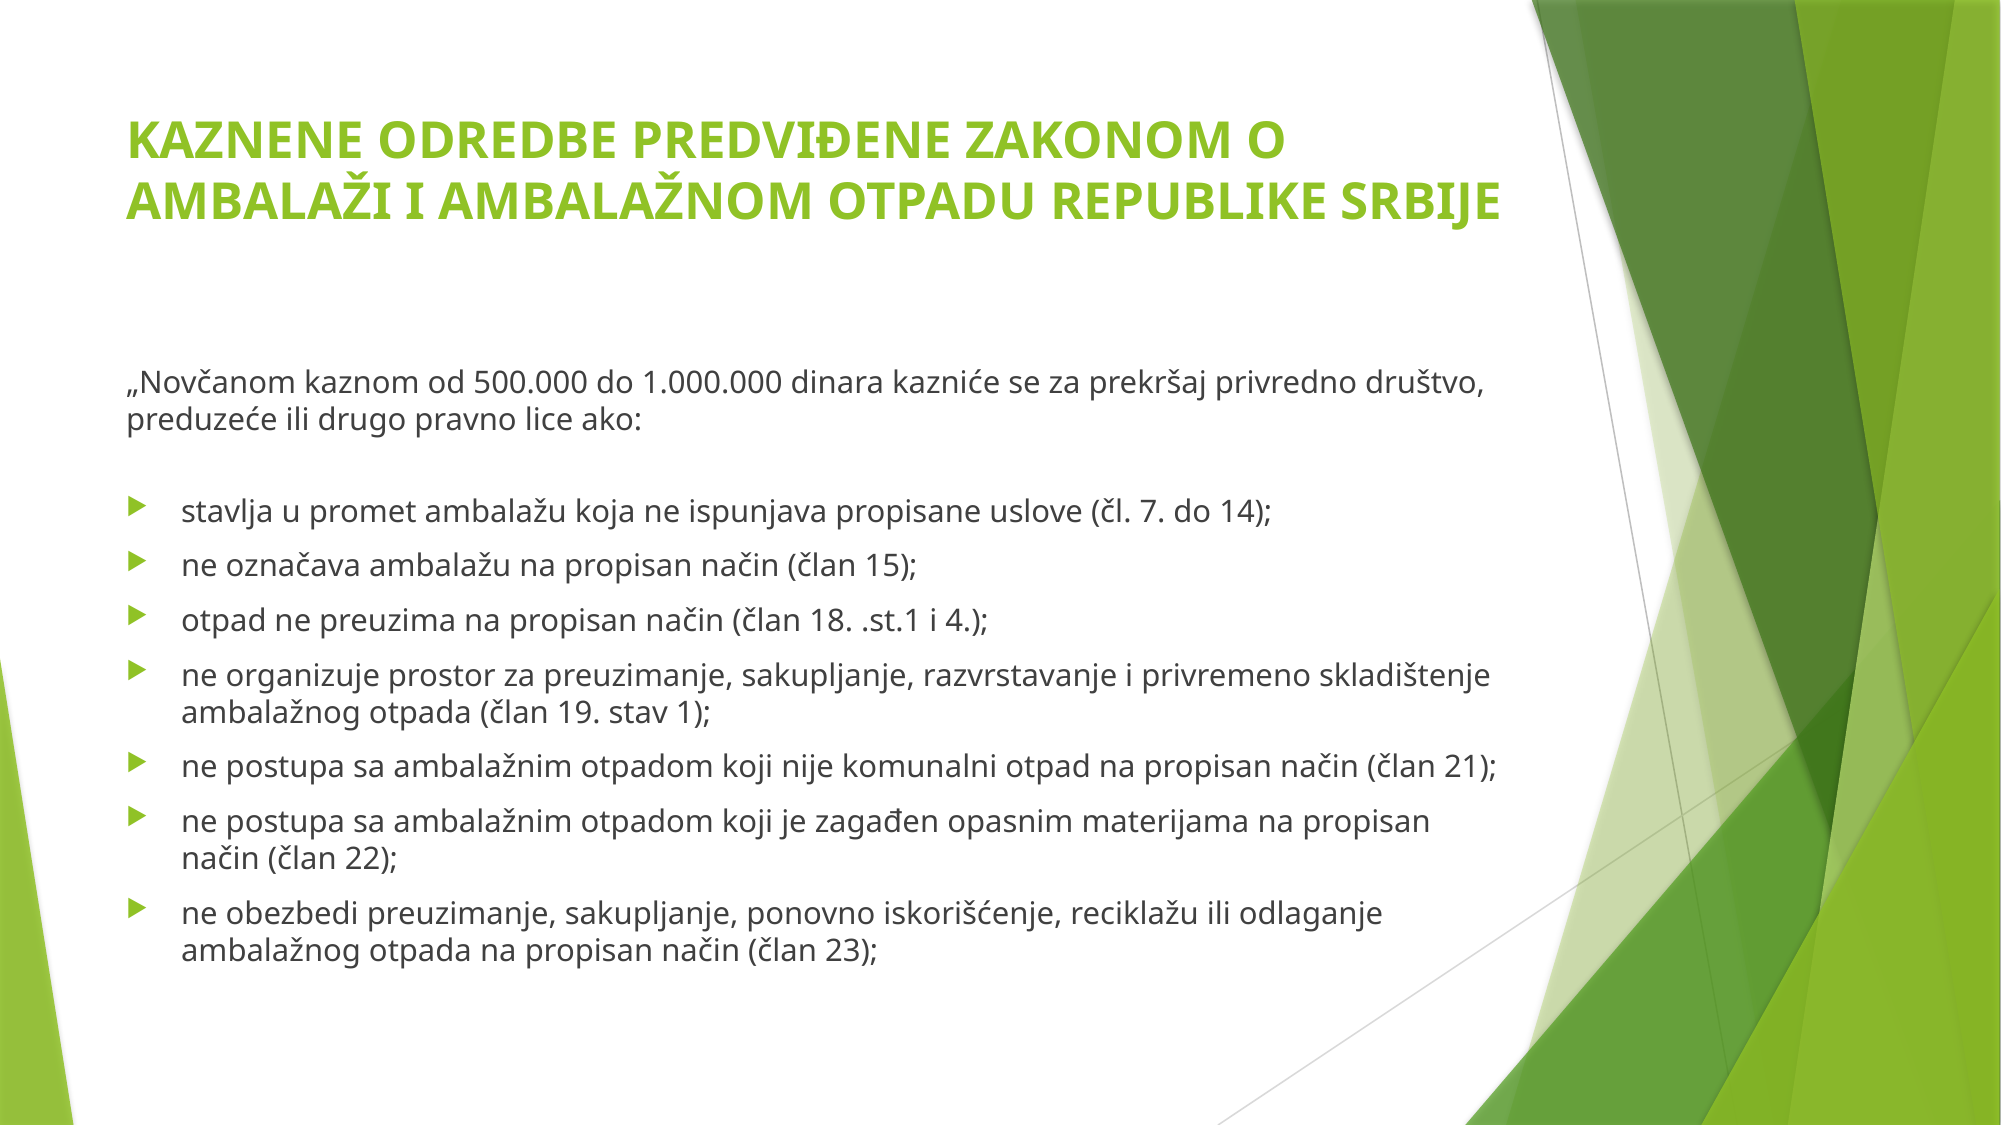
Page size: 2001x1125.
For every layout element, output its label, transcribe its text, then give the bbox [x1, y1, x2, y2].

list „Novčanom kaznom od 500.000 do 1.000.000 dinara kazniće se za prekršaj privredno društvo, preduzeće ili drugo pravno lice ako: stavlja u promet ambalažu koja ne ispunjava propisane uslove (čl. 7. do 14); ne označava ambalažu na propisan način (član 15); otpad ne preuzima na propisan način (član 18. .st.1 i 4.); ne organizuje prostor za preuzimanje, sakupljanje, razvrstavanje i privremeno skladištenje ambalažnog otpada (član 19. stav 1); ne postupa sa ambalažnim otpadom koji nije komunalni otpad na propisan način (član 21); ne postupa sa ambalažnim otpadom koji je zagađen opasnim materijama na propisan način (član 22); ne obezbedi preuzimanje, sakupljanje, ponovno iskorišćenje, reciklažu ili odlaganje ambalažnog otpada na propisan način (član 23); [111, 354, 1522, 992]
title Kaznene odredbe predviđene zakonom o ambalaži i ambalažnom otpadu Republike Srbije [111, 99, 1522, 317]
